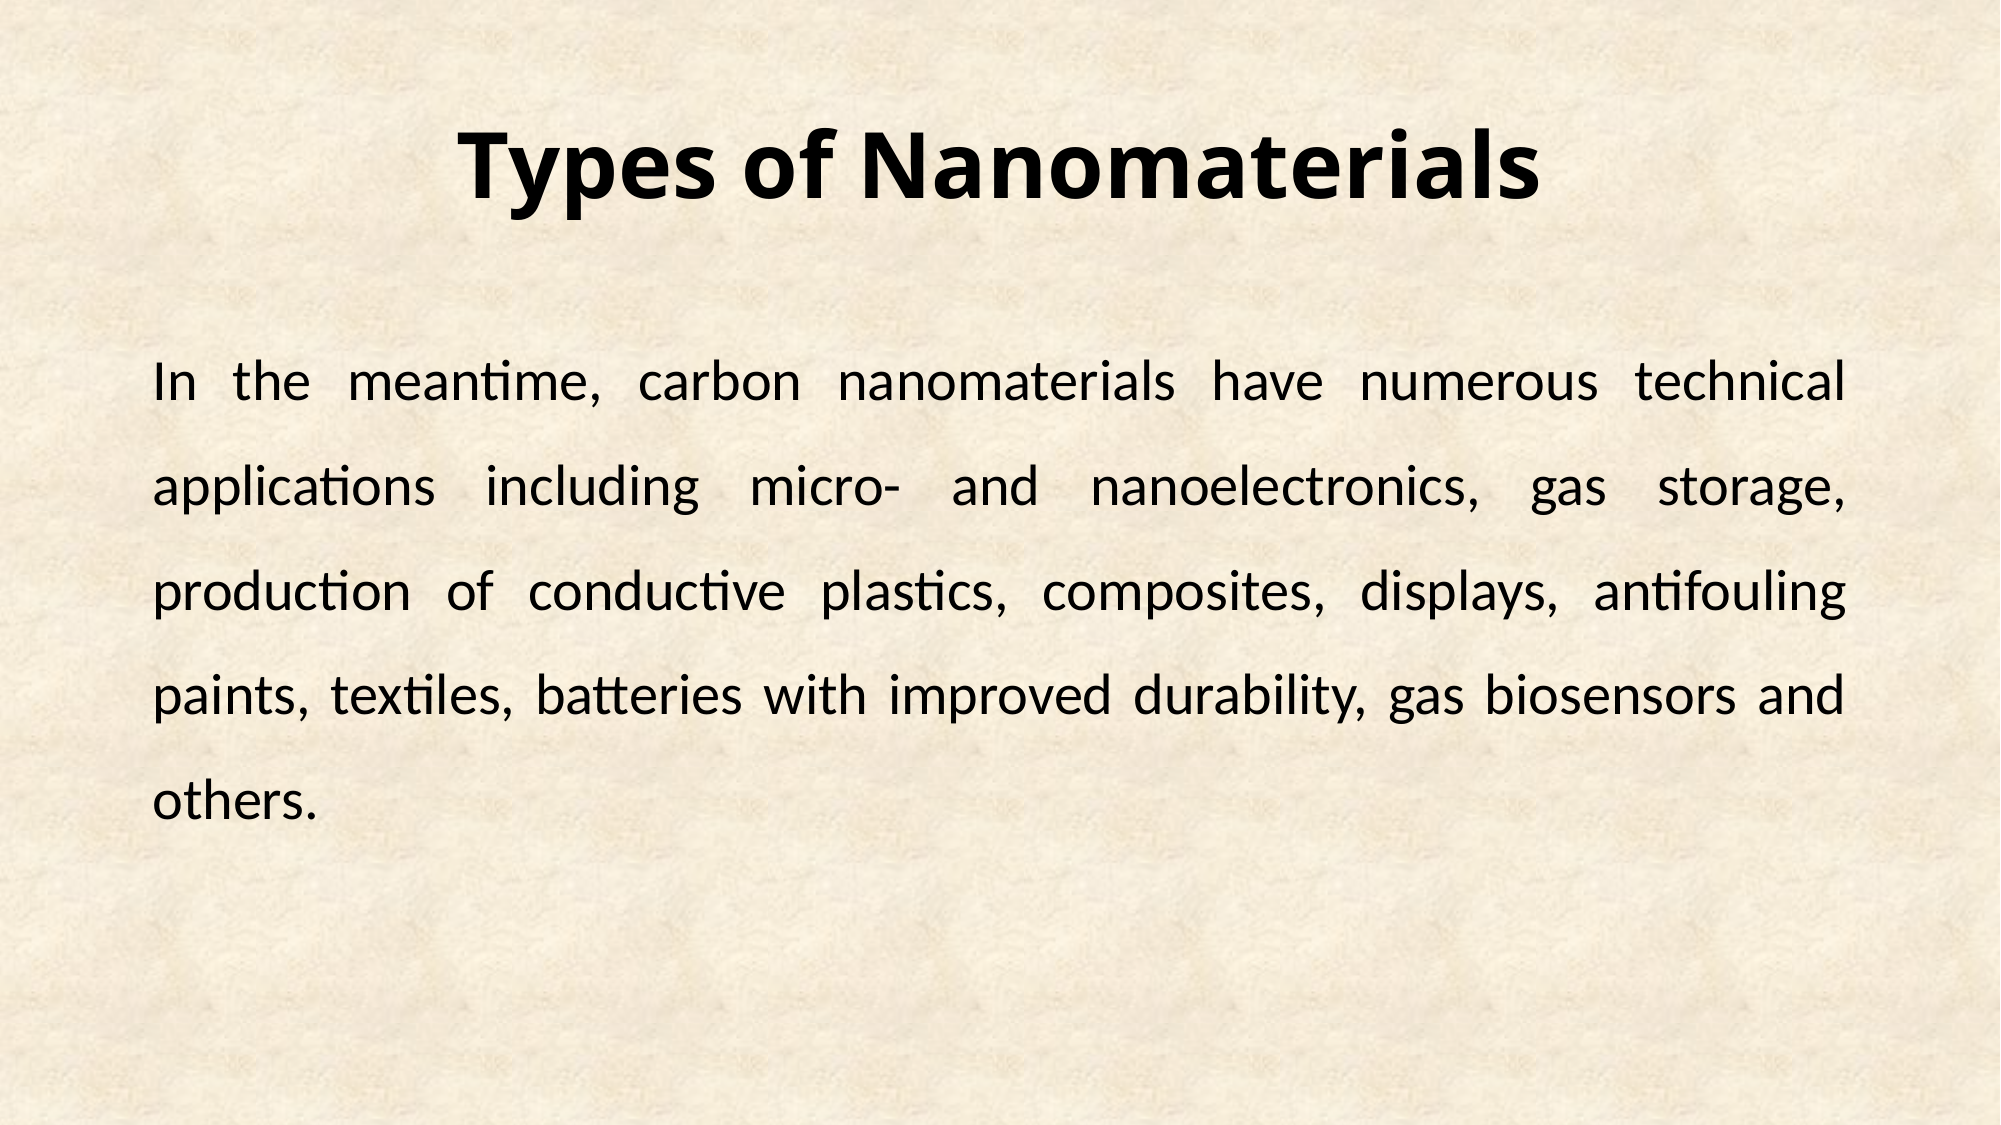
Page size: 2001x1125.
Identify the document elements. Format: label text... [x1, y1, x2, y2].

list In the meantime, carbon nanomaterials have numerous technical applications including micro- and nanoelectronics, gas storage, production of conductive plastics, composites, displays, antifouling paints, textiles, batteries with improved durability, gas biosensors and others. [137, 299, 1863, 1014]
title Types of Nanomaterials [137, 59, 1863, 278]
